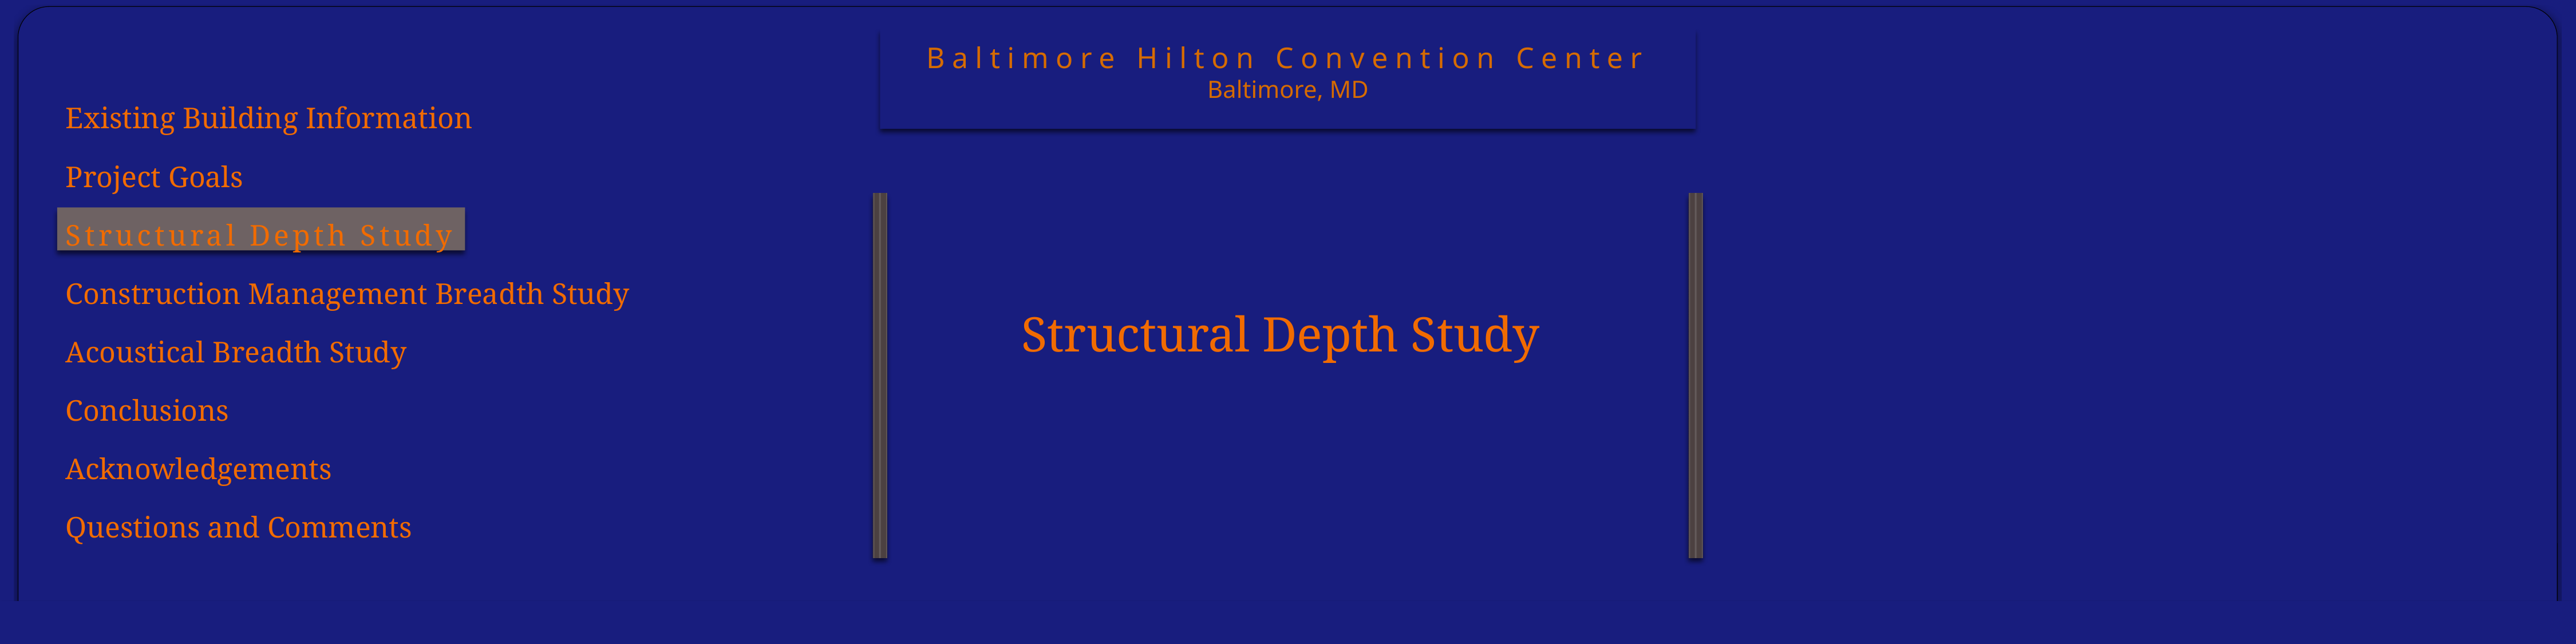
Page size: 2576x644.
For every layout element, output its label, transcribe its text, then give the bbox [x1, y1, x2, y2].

list Existing Building Information Project Goals Structural Depth Study Construction Management Breadth Study Acoustical Breadth Study Conclusions Acknowledgements Questions and Comments [57, 78, 831, 559]
list Structural Depth Study [894, 171, 1668, 537]
text_box [1688, 193, 1703, 558]
text_box [872, 193, 887, 558]
